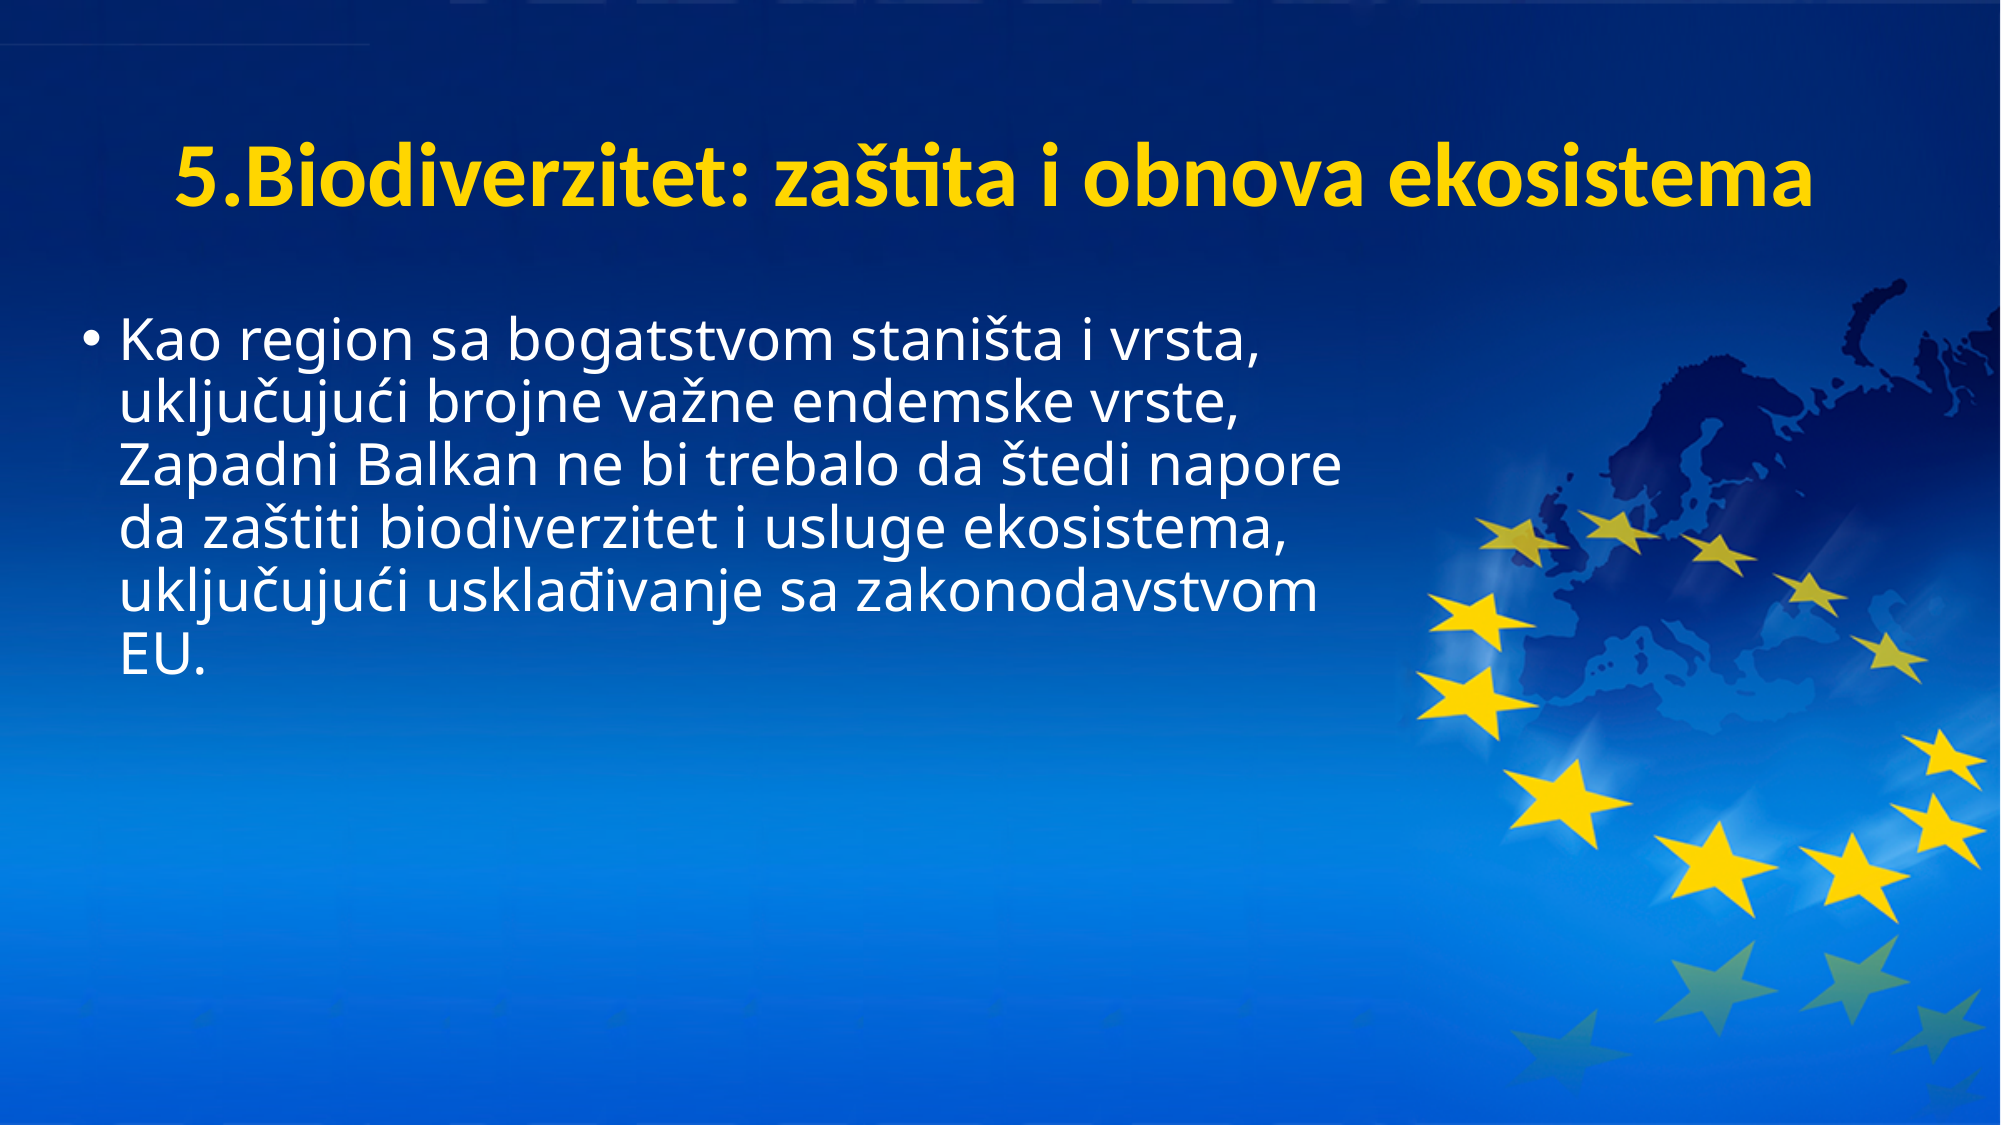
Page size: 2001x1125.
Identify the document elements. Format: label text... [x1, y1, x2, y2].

picture [0, 0, 2001, 1125]
list Kao region sa bogatstvom staništa i vrsta, uključujući brojne važne endemske vrste, Zapadni Balkan ne bi trebalo da štedi napore da zaštiti biodiverzitet i usluge ekosistema, uključujući usklađivanje sa zakonodavstvom EU. [66, 302, 1401, 1022]
title 5.Biodiverzitet: zaštita i obnova ekosistema [66, 68, 1925, 286]
